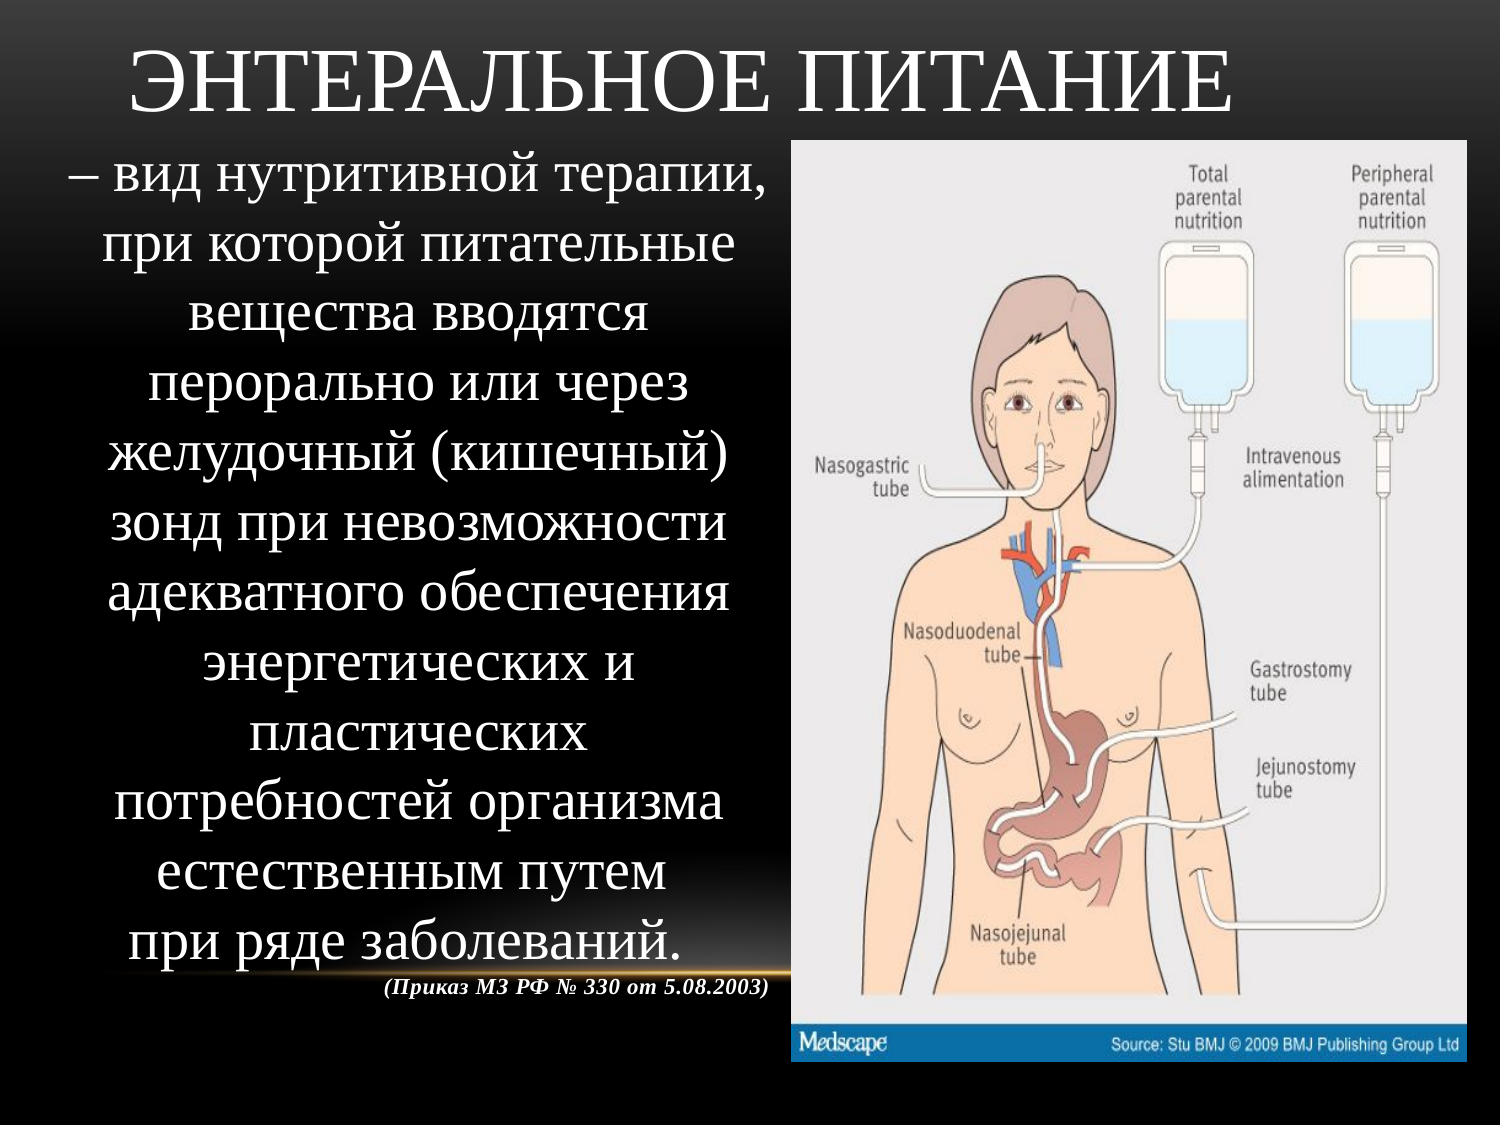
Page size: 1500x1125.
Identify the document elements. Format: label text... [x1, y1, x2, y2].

list – вид нутритивной терапии, при которой питательные вещества вводятся перорально или через желудочный (кишечный) зонд при невозможности адекватного обеспечения энергетических и пластических потребностей организма естественным путем при ряде заболеваний. (Приказ МЗ РФ № 330 от 5.08.2003) [53, 125, 786, 1083]
picture [0, 0, 1500, 1125]
title энтеральное питание [112, 0, 1413, 138]
